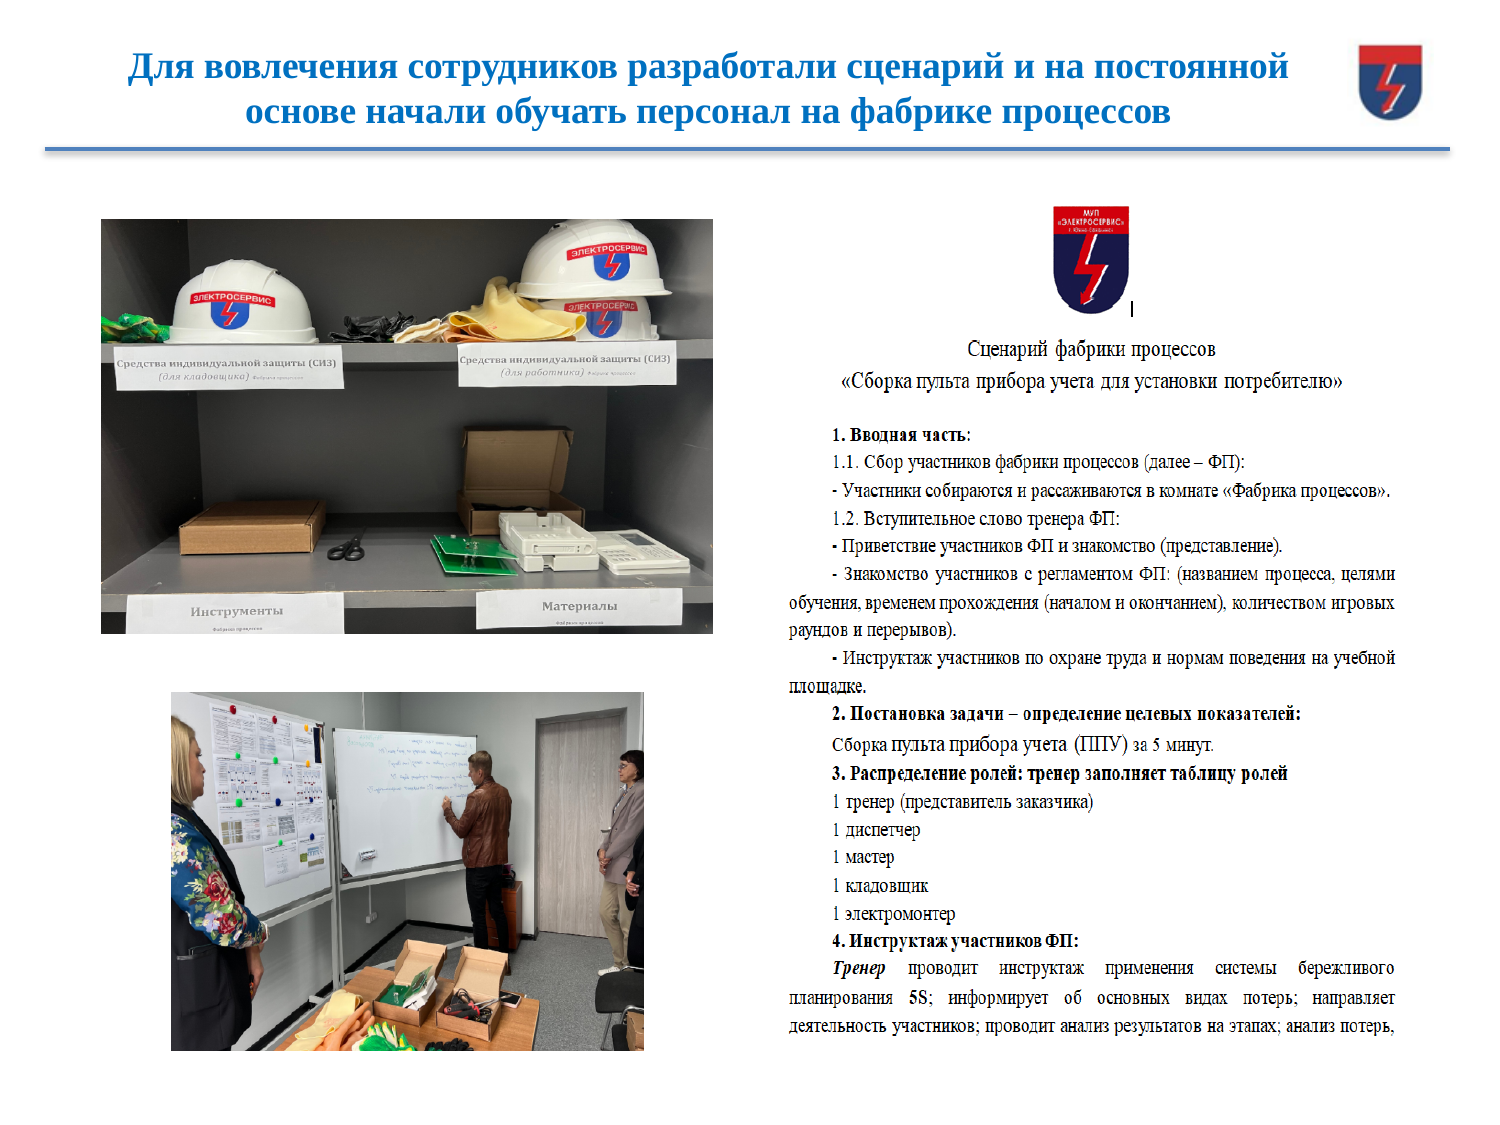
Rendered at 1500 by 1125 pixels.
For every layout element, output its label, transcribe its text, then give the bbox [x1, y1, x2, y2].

picture [747, 178, 1434, 1037]
picture [1347, 30, 1434, 130]
picture [170, 692, 644, 1051]
text_box Для вовлечения сотрудников разработали сценарий и на постоянной основе начали обучать персонал на фабрике процессов [88, 33, 1329, 139]
picture [100, 219, 713, 634]
